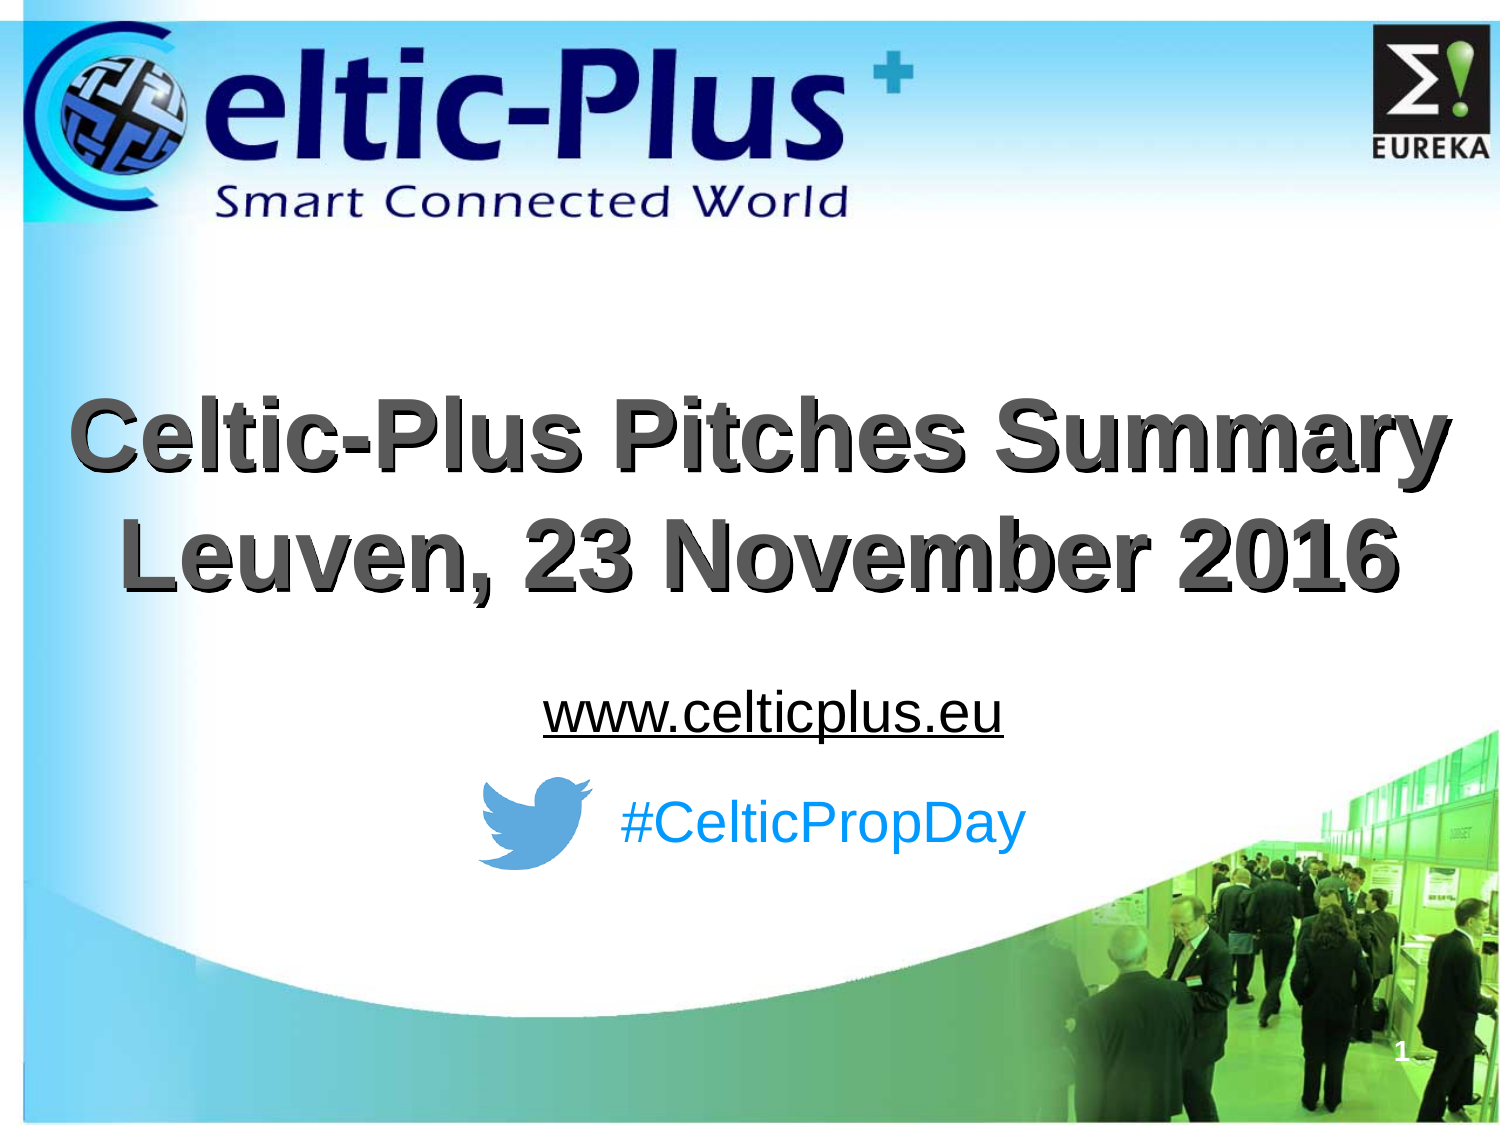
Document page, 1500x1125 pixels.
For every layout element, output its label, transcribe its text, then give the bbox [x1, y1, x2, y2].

slide_number 1 [1074, 1024, 1425, 1103]
picture [0, 0, 1500, 1125]
text_box #CelticPropDay [606, 777, 1042, 862]
text_box www.celticplus.eu [528, 666, 1036, 752]
title Celtic-Plus Pitches Summary Leuven, 23 November 2016 [17, 427, 1500, 669]
